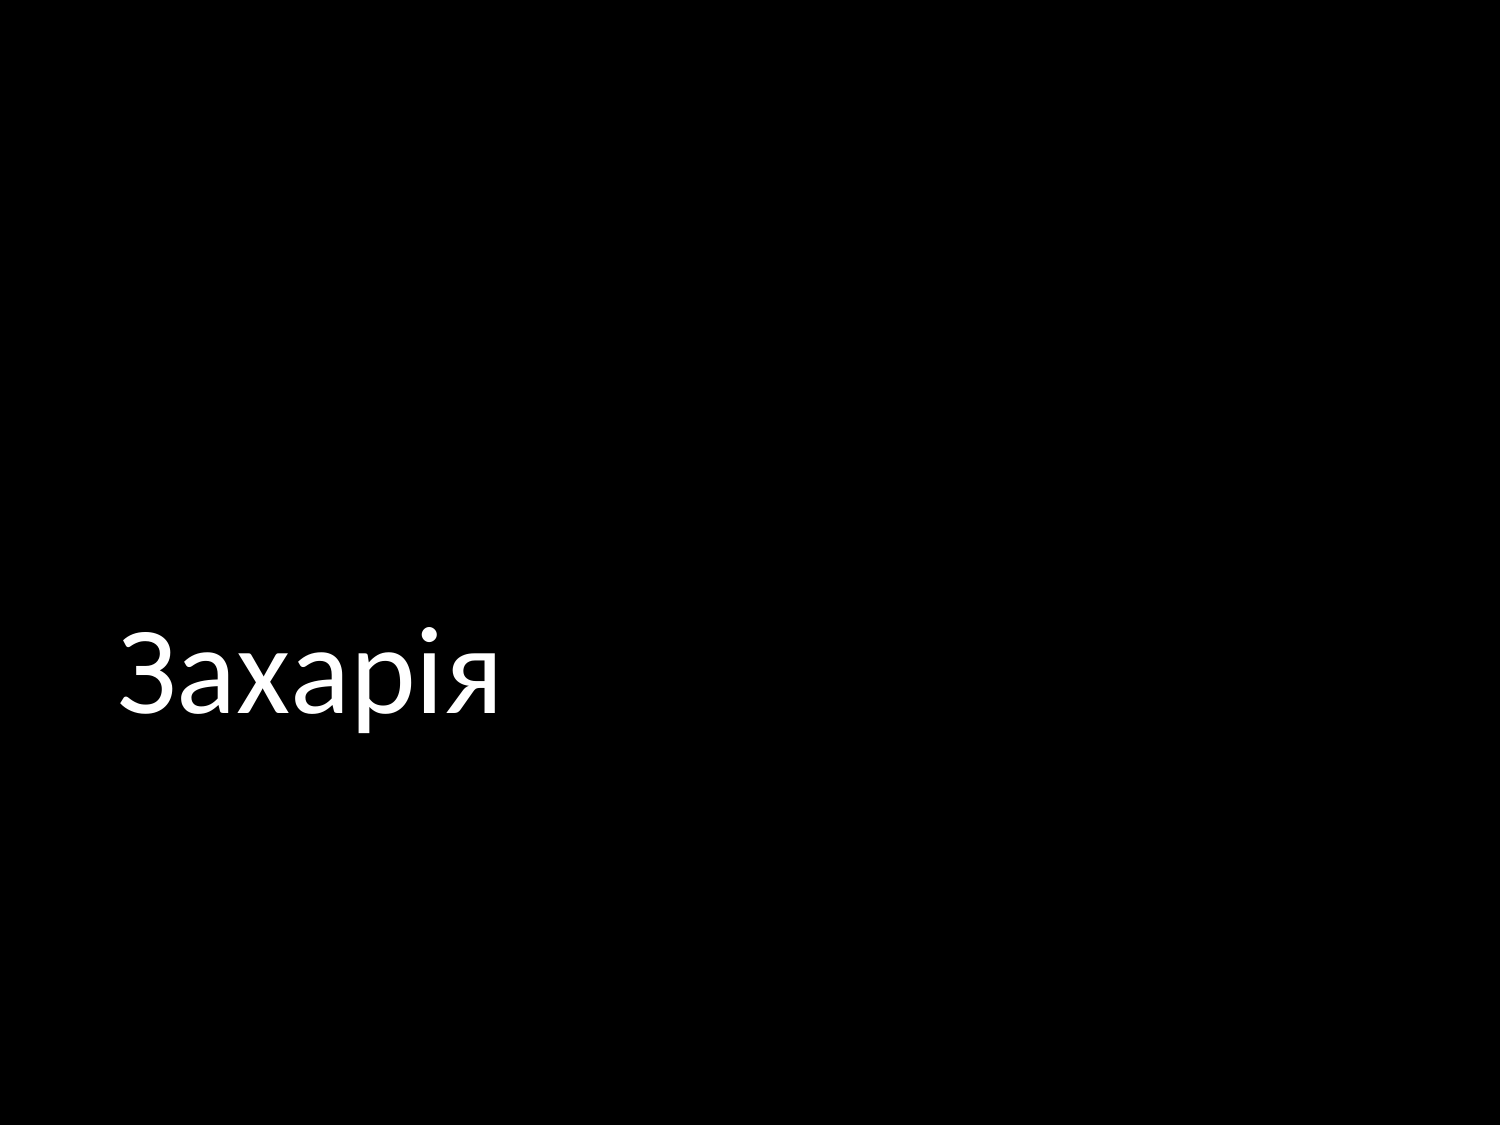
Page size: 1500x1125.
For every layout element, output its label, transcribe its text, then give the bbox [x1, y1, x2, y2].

title Захарія [102, 280, 1397, 749]
